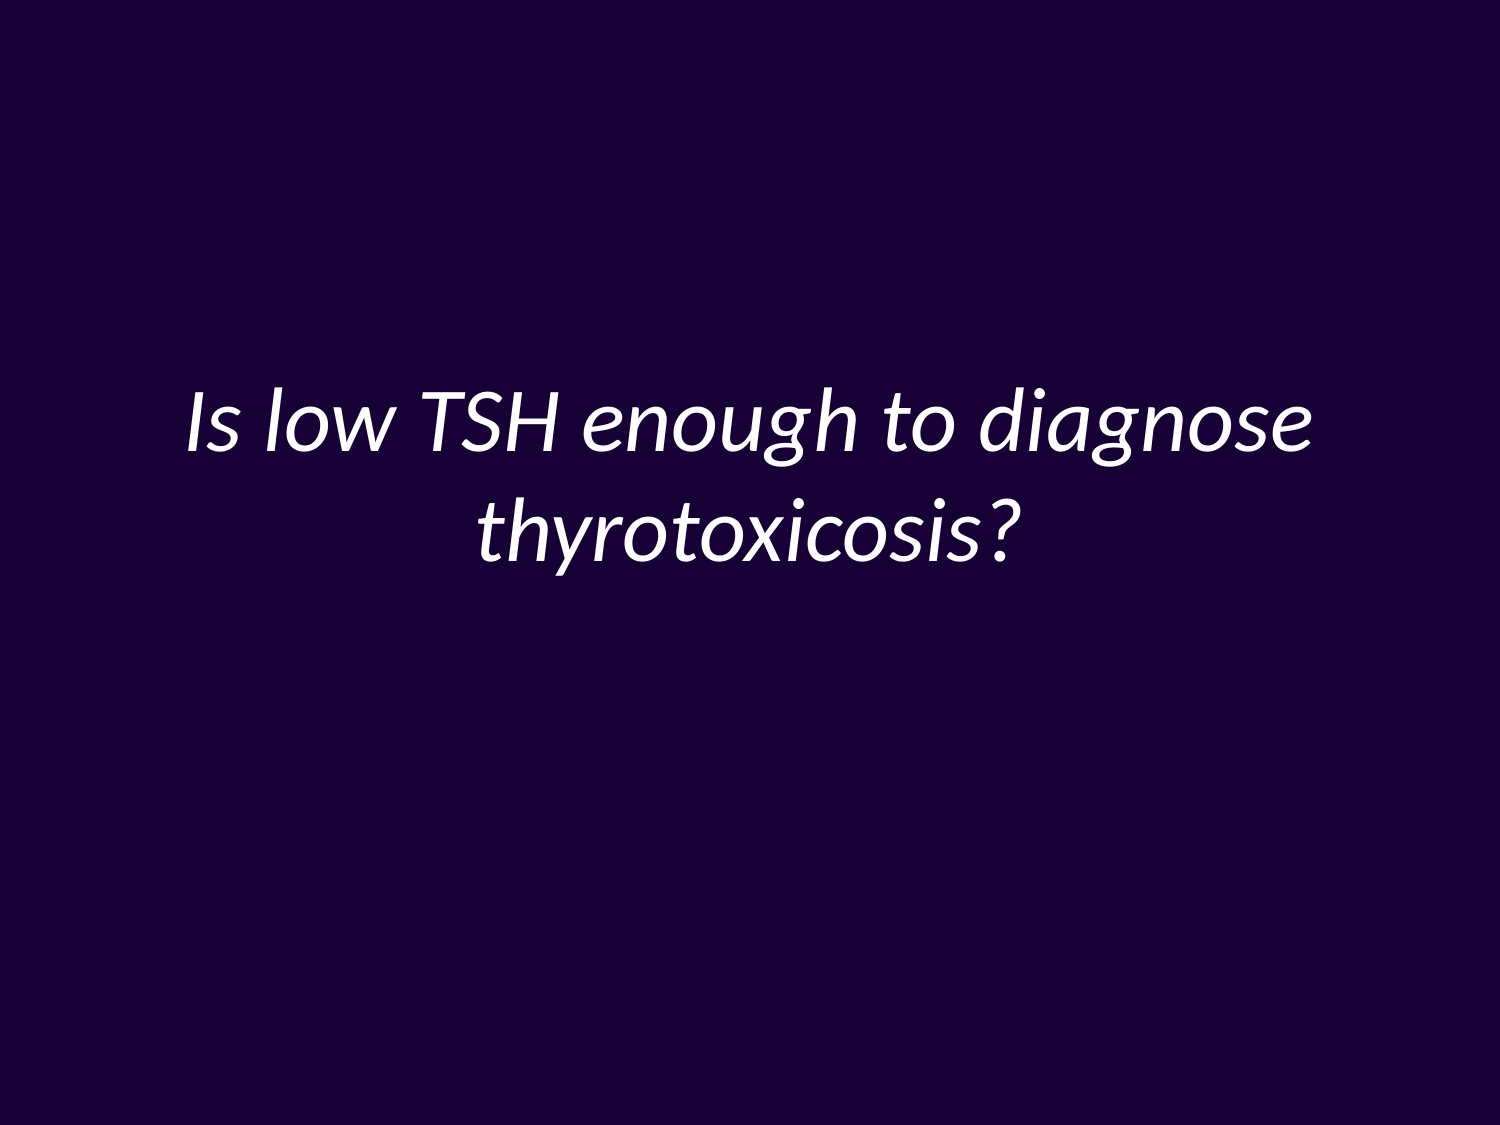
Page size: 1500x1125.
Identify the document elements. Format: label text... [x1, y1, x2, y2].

title Is low TSH enough to diagnose thyrotoxicosis? [112, 349, 1388, 591]
